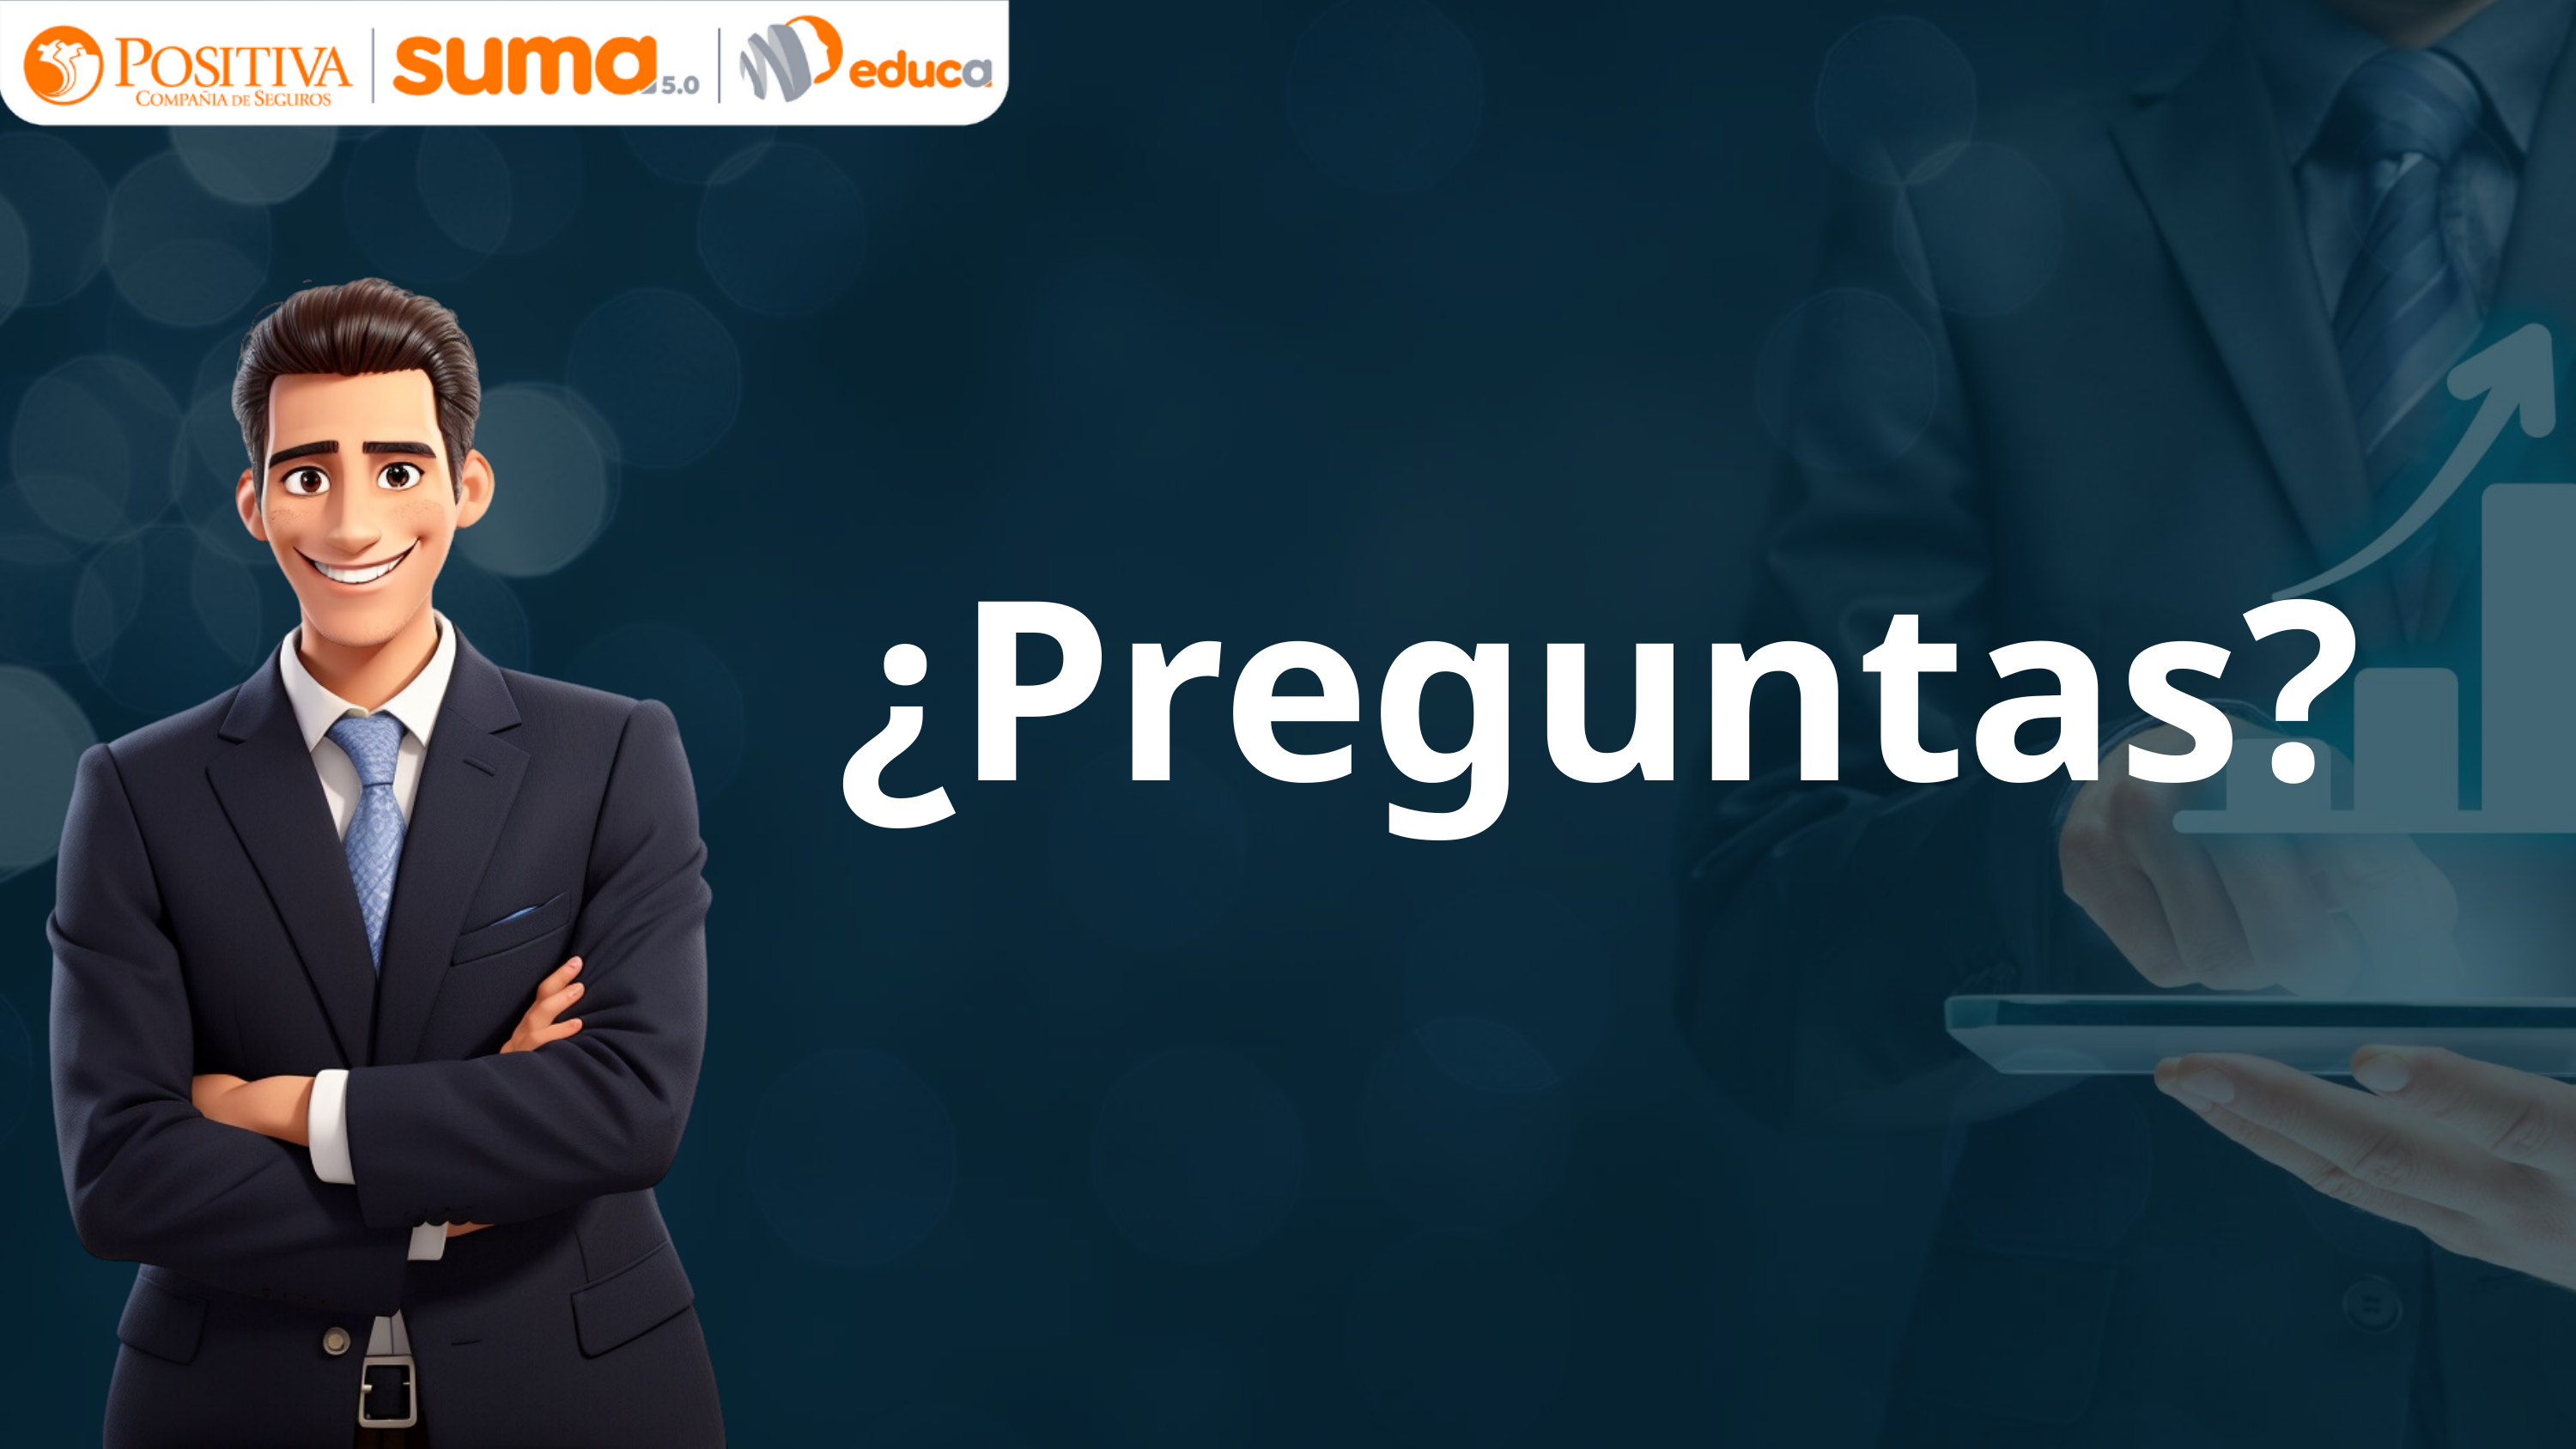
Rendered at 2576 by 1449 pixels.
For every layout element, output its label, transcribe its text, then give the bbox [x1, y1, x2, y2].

text_box ¿Preguntas? [804, 723, 2512, 832]
text_box [0, 0, 1018, 130]
text_box [0, 0, 2576, 1449]
text_box [0, 238, 804, 1449]
